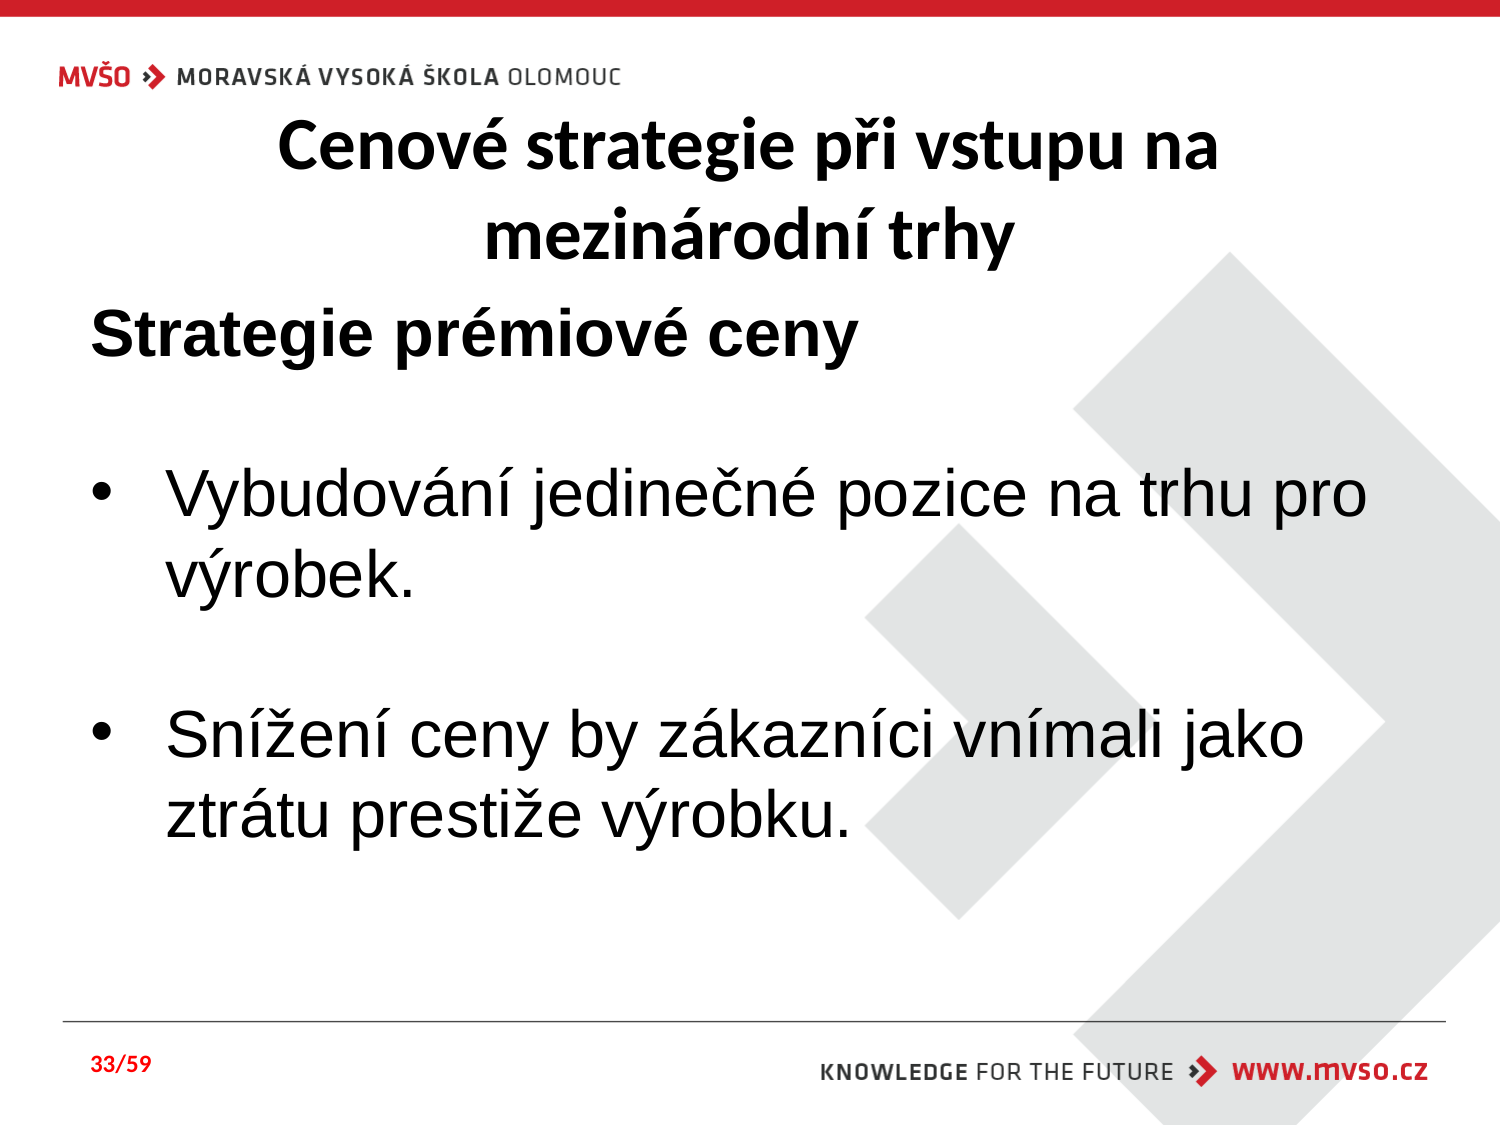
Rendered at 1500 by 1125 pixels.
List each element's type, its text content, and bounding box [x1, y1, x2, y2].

text_box 33/59 [74, 1040, 213, 1085]
picture [0, 0, 1500, 1125]
list Strategie prémiové ceny Vybudování jedinečné pozice na trhu pro výrobek. Snížení ceny by zákazníci vnímali jako ztrátu prestiže výrobku. [75, 282, 1425, 1005]
title Cenové strategie při vstupu na mezinárodní trhy [75, 120, 1425, 249]
